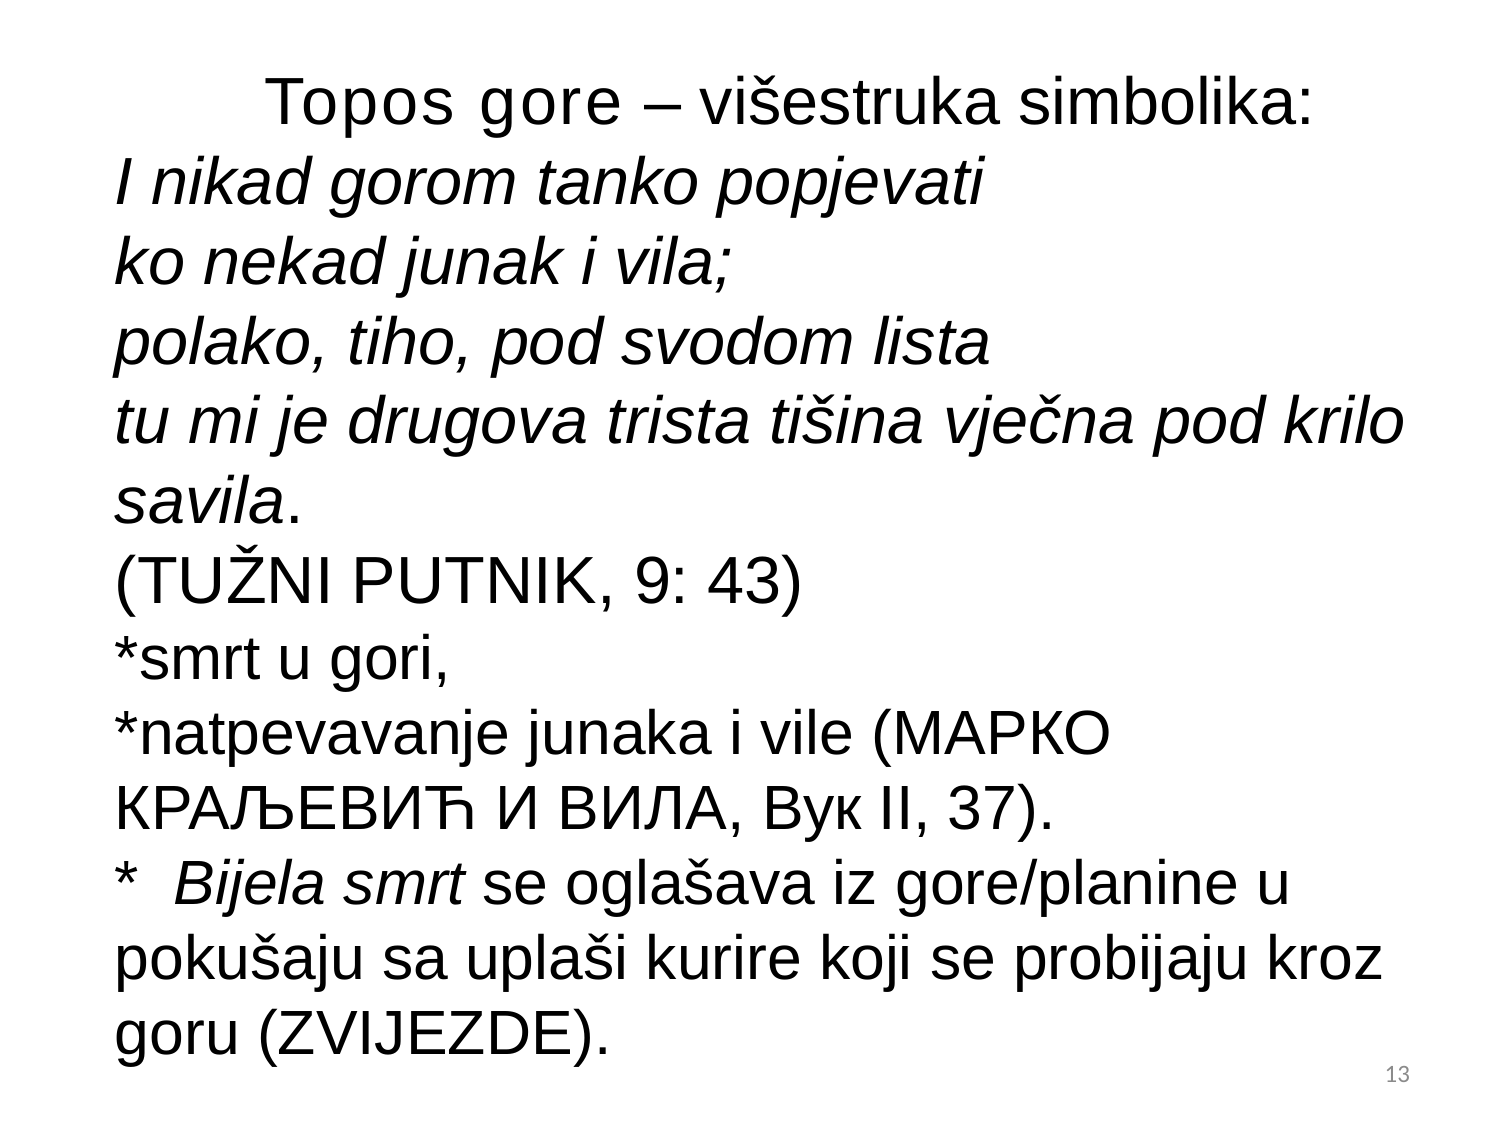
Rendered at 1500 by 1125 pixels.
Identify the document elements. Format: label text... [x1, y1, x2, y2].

slide_number 13 [1074, 1042, 1425, 1103]
title Topos gore – višestruka simbolika: I nikad gorom tanko popjevati ko nekad junak i vila; polako, tiho, pod svodom lista tu mi je drugova trista tišina vječna pod krilo savila. (Tužni putnik, 9: 43) *smrt u gori, *natpevavanje junaka i vile (Марко Краљевић и вила, Вук II, 37). * Bijela smrt se oglašava iz gore/planine u pokušaju sa uplaši kurire koji se probijaju kroz goru (Zvijezde). [99, 50, 1450, 313]
